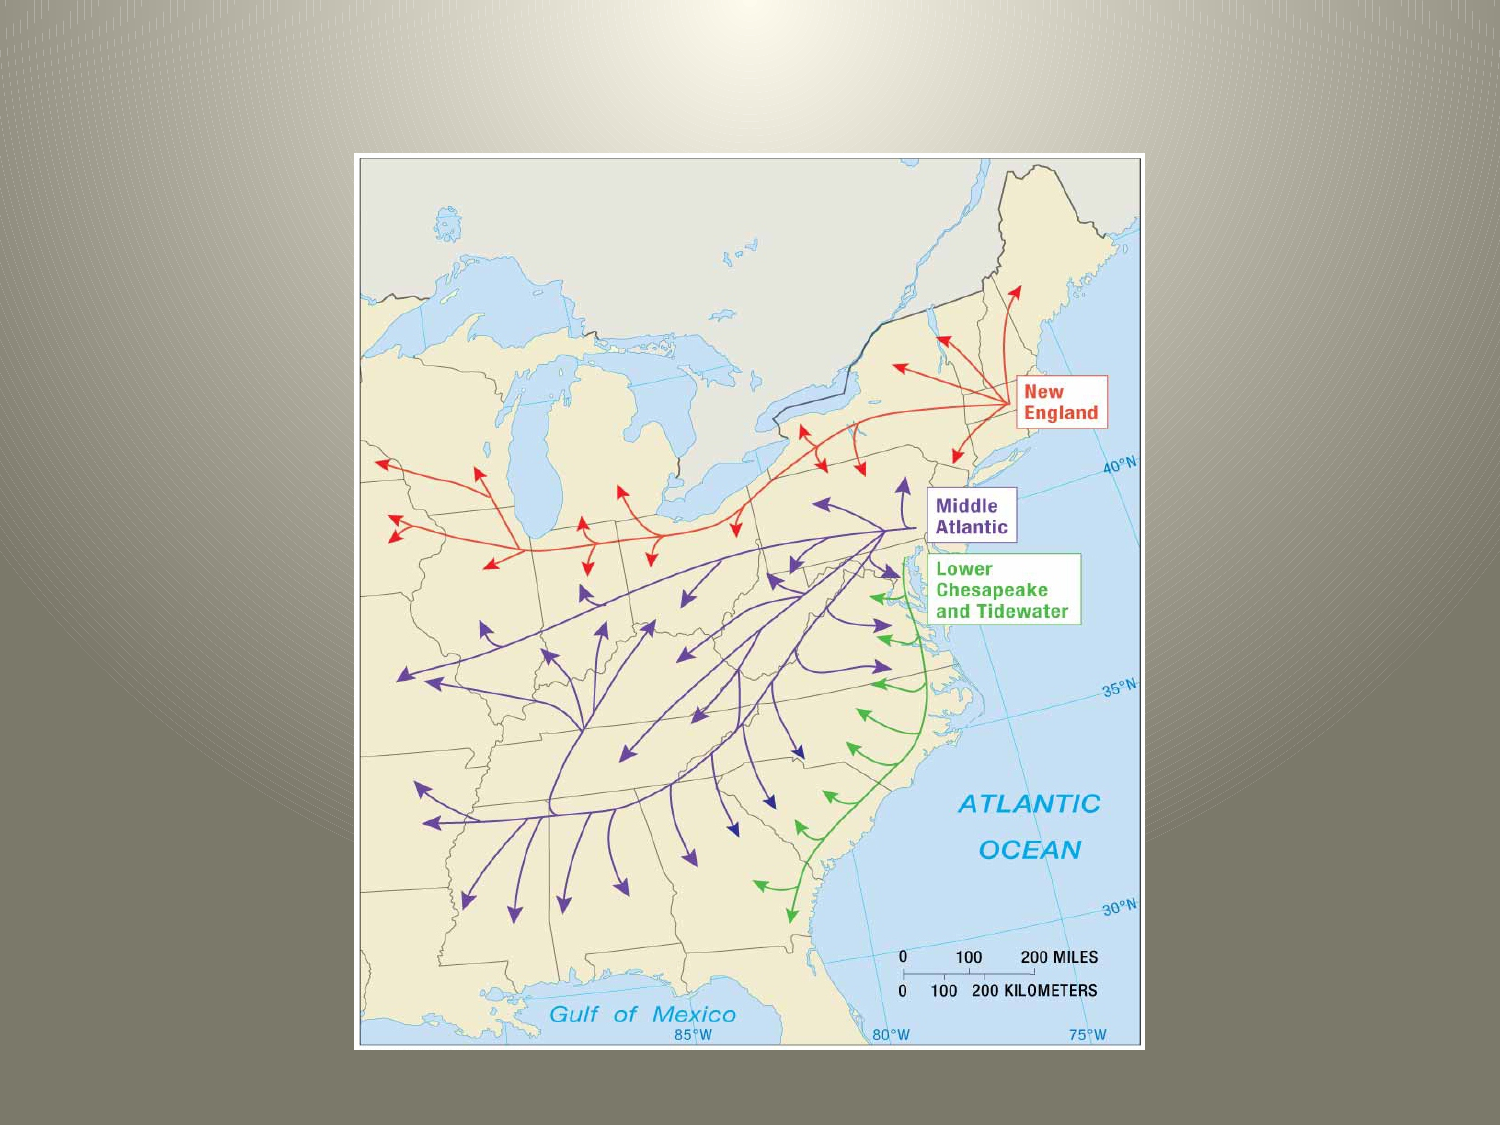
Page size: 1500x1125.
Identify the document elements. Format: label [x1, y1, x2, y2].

picture [354, 152, 1146, 1051]
